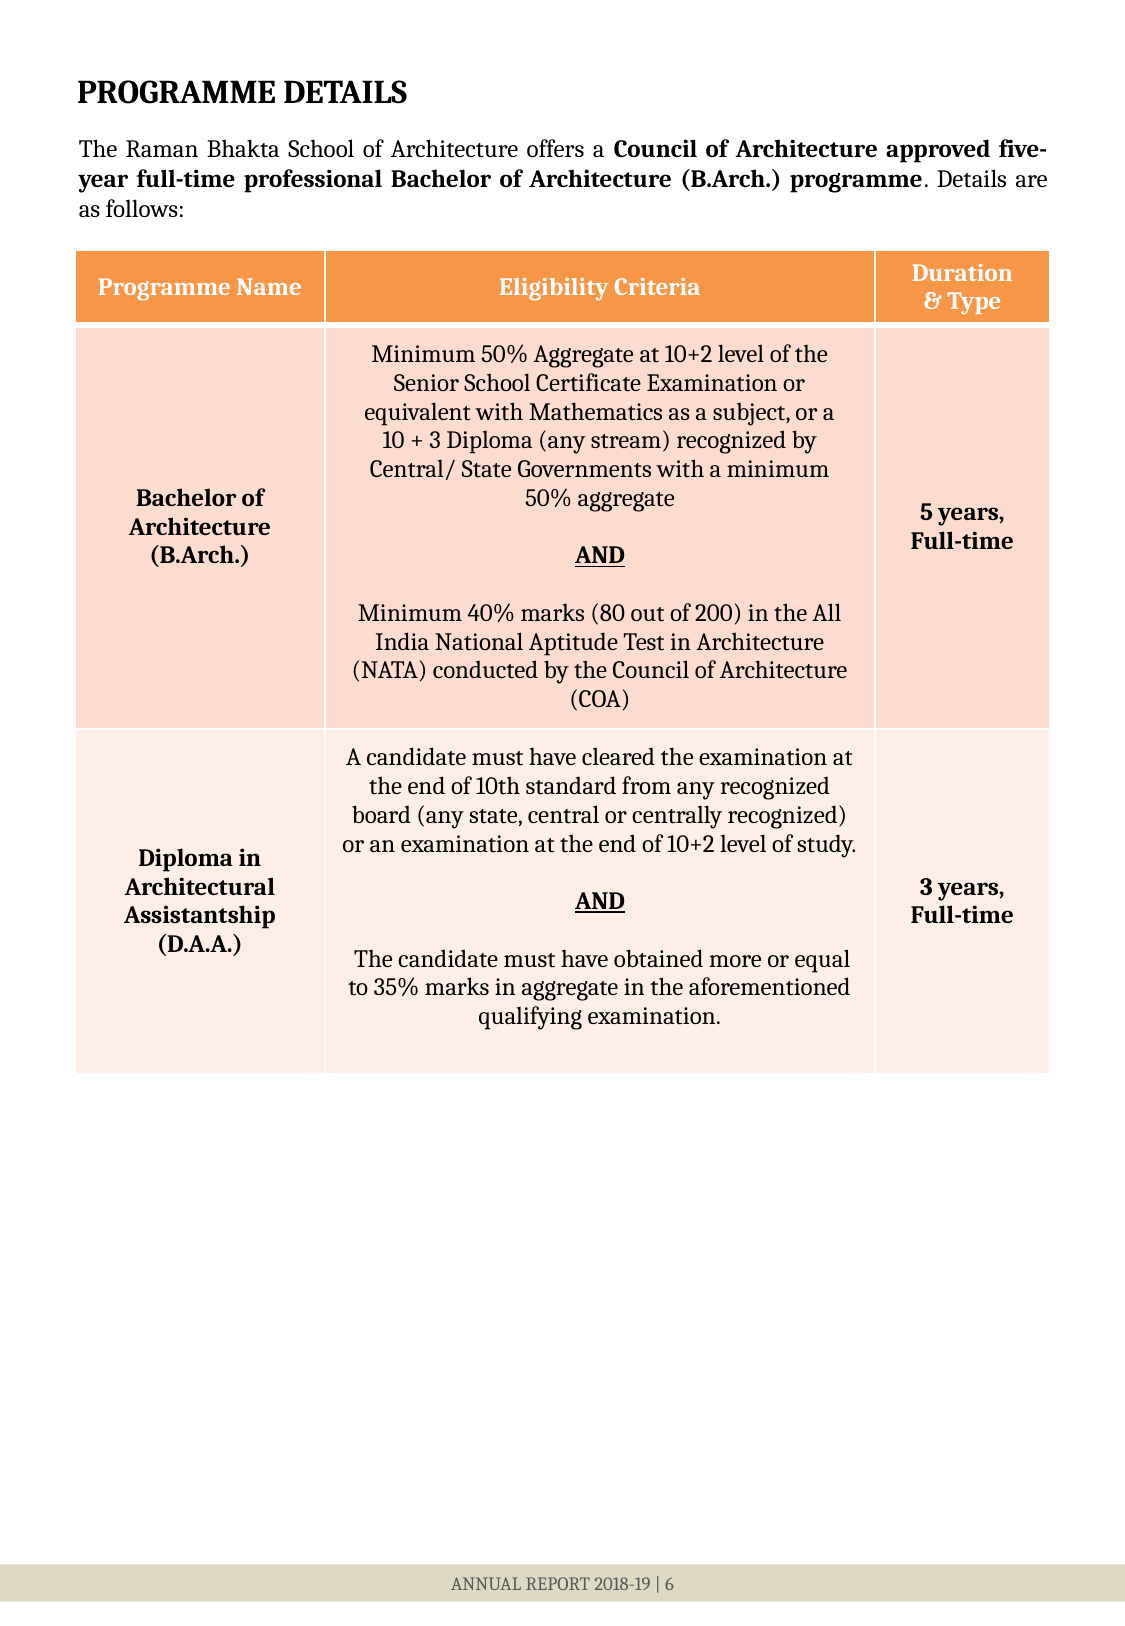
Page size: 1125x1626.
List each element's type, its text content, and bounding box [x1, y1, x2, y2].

table_cell Minimum 50% Aggregate at 10+2 level of the Senior School Certificate Examination or equivalent with Mathematics as a subject, or a 10 + 3 Diploma (any stream) recognized by Central/ State Governments with a minimum 50% aggregate AND Minimum 40% marks (80 out of 200) in the All India National Aptitude Test in Architecture (NATA) conducted by the Council of Architecture (COA) [326, 328, 874, 728]
text_box The Raman Bhakta School of Architecture offers a Council of Architecture approved five-year full-time professional Bachelor of Architecture (B.Arch.) programme. Details are as follows: [64, 125, 1063, 230]
table_cell A candidate must have cleared the examination at the end of 10th standard from any recognized board (any state, central or centrally recognized) or an examination at the end of 10+2 level of study. AND The candidate must have obtained more or equal to 35% marks in aggregate in the aforementioned qualifying examination. [326, 730, 874, 1073]
table_header Programme Name [76, 251, 324, 322]
table_cell 5 years, Full-time [876, 328, 1049, 728]
text_box ANNUAL REPORT 2018-19 | 6 [0, 1564, 1125, 1602]
table_header Duration & Type [876, 251, 1049, 322]
table_cell Bachelor of Architecture (B.Arch.) [76, 328, 324, 728]
text_box PROGRAMME DETAILS [62, 62, 1113, 118]
table_cell Diploma in Architectural Assistantship (D.A.A.) [76, 730, 324, 1073]
table_cell 3 years, Full-time [876, 730, 1049, 1073]
table_header Eligibility Criteria [326, 251, 874, 322]
